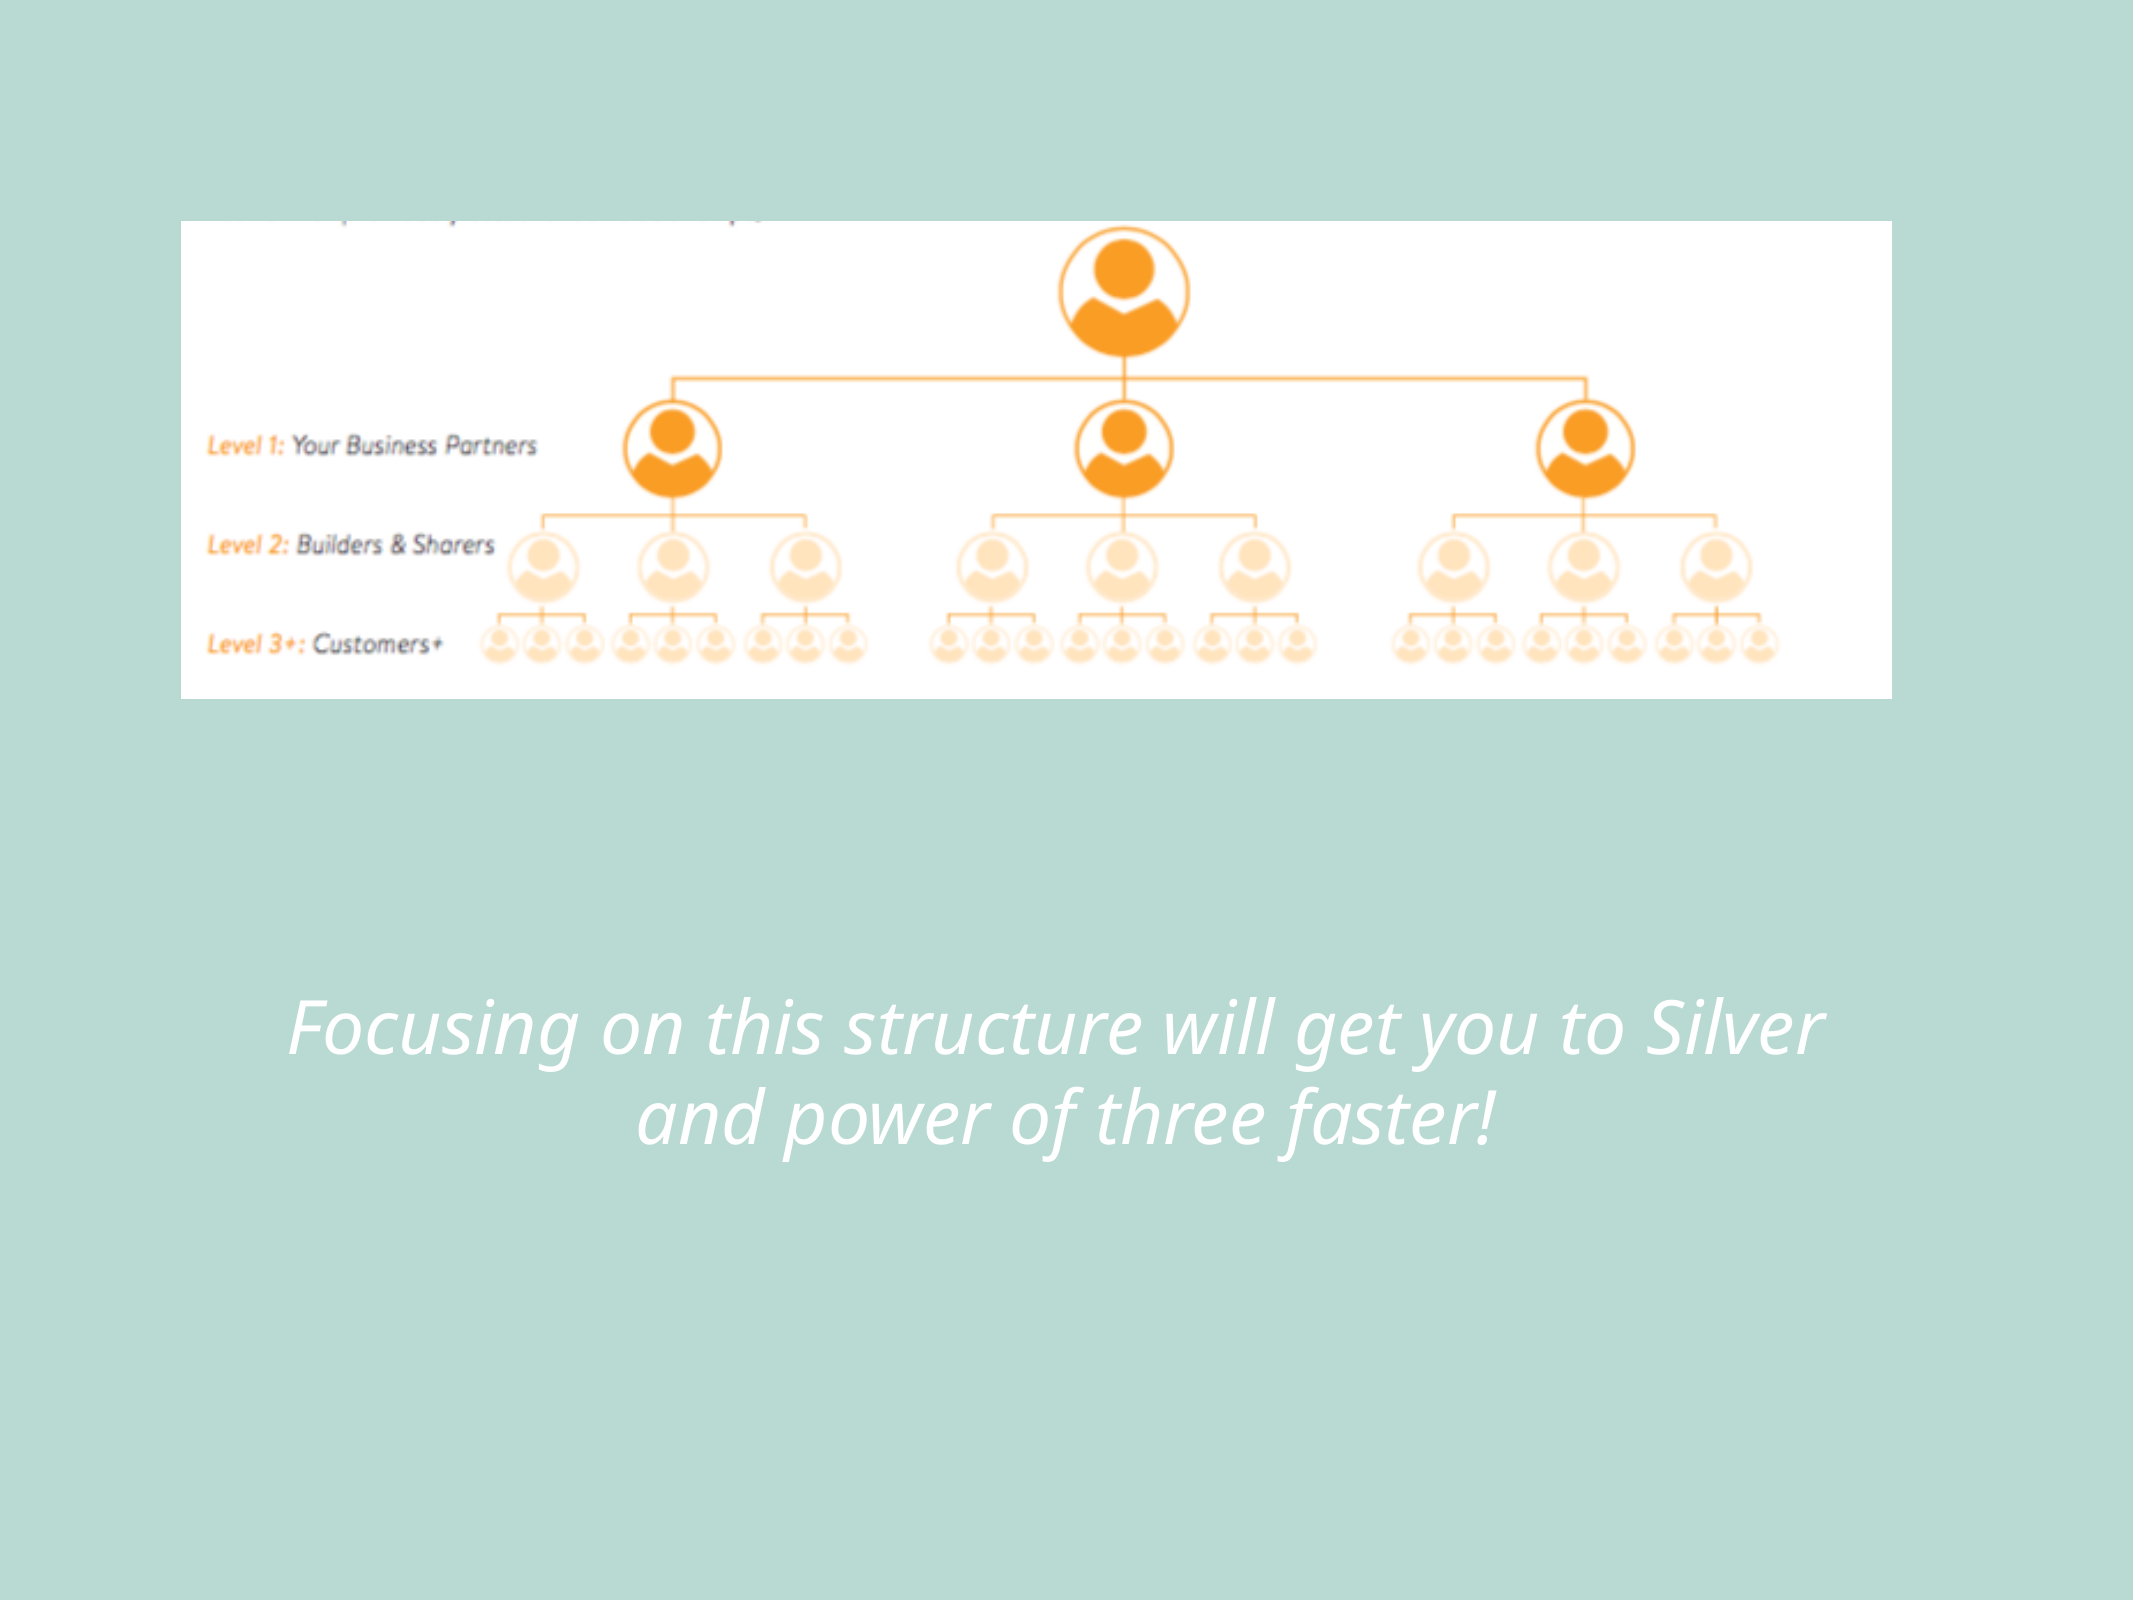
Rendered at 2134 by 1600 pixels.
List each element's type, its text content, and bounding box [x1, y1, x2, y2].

text_box Focusing on this structure will get you to Silver and power of three faster! [278, 971, 1855, 1168]
picture [180, 221, 1892, 700]
